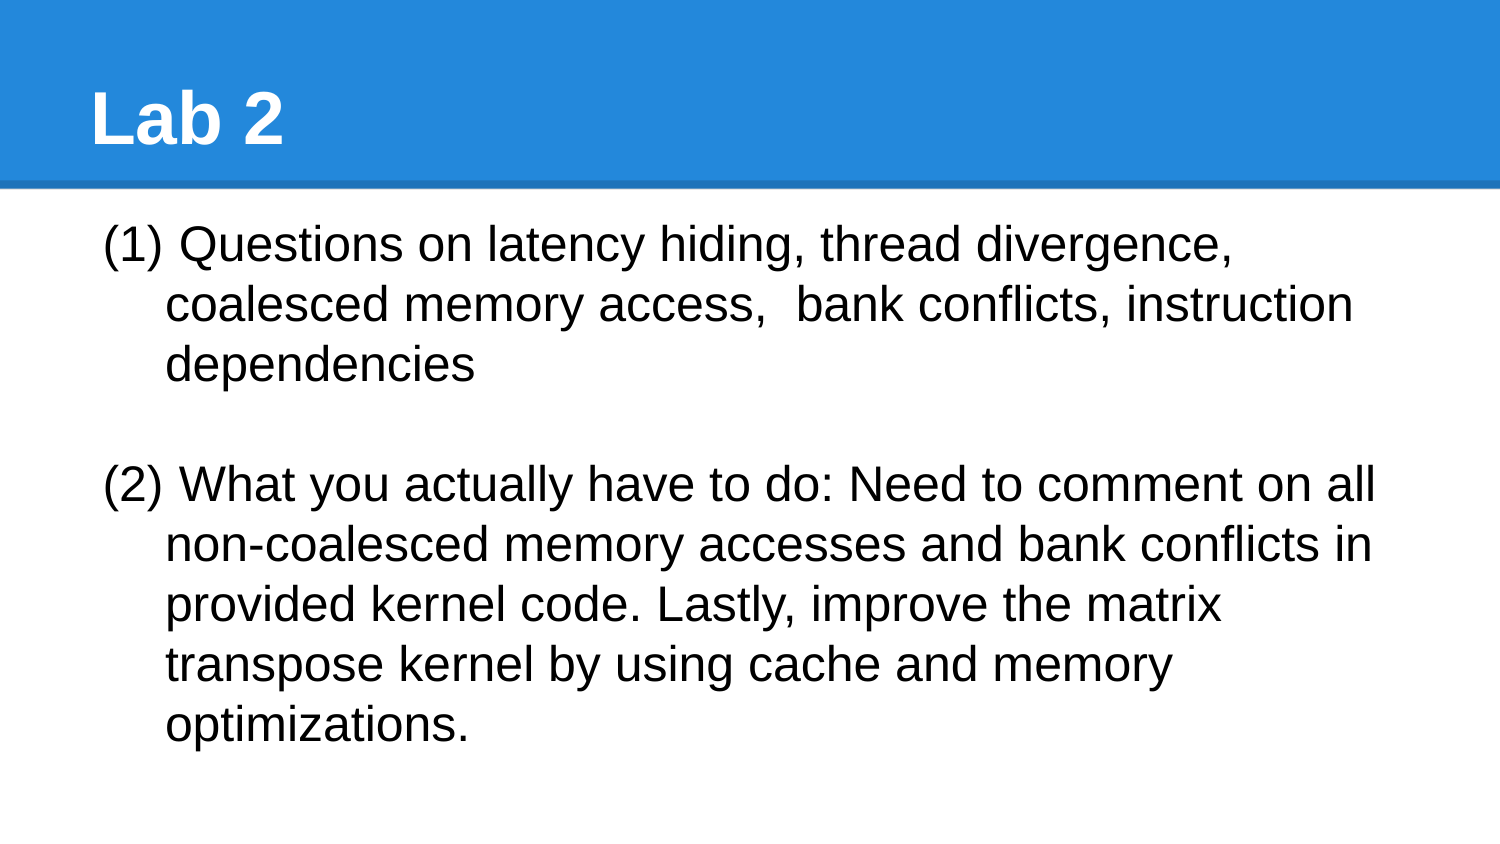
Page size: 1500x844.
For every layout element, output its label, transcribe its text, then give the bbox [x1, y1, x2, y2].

list Questions on latency hiding, thread divergence, coalesced memory access, bank conflicts, instruction dependencies What you actually have to do: Need to comment on all non-coalesced memory accesses and bank conflicts in provided kernel code. Lastly, improve the matrix transpose kernel by using cache and memory optimizations. [75, 196, 1425, 808]
title Lab 2 [75, 33, 1425, 175]
